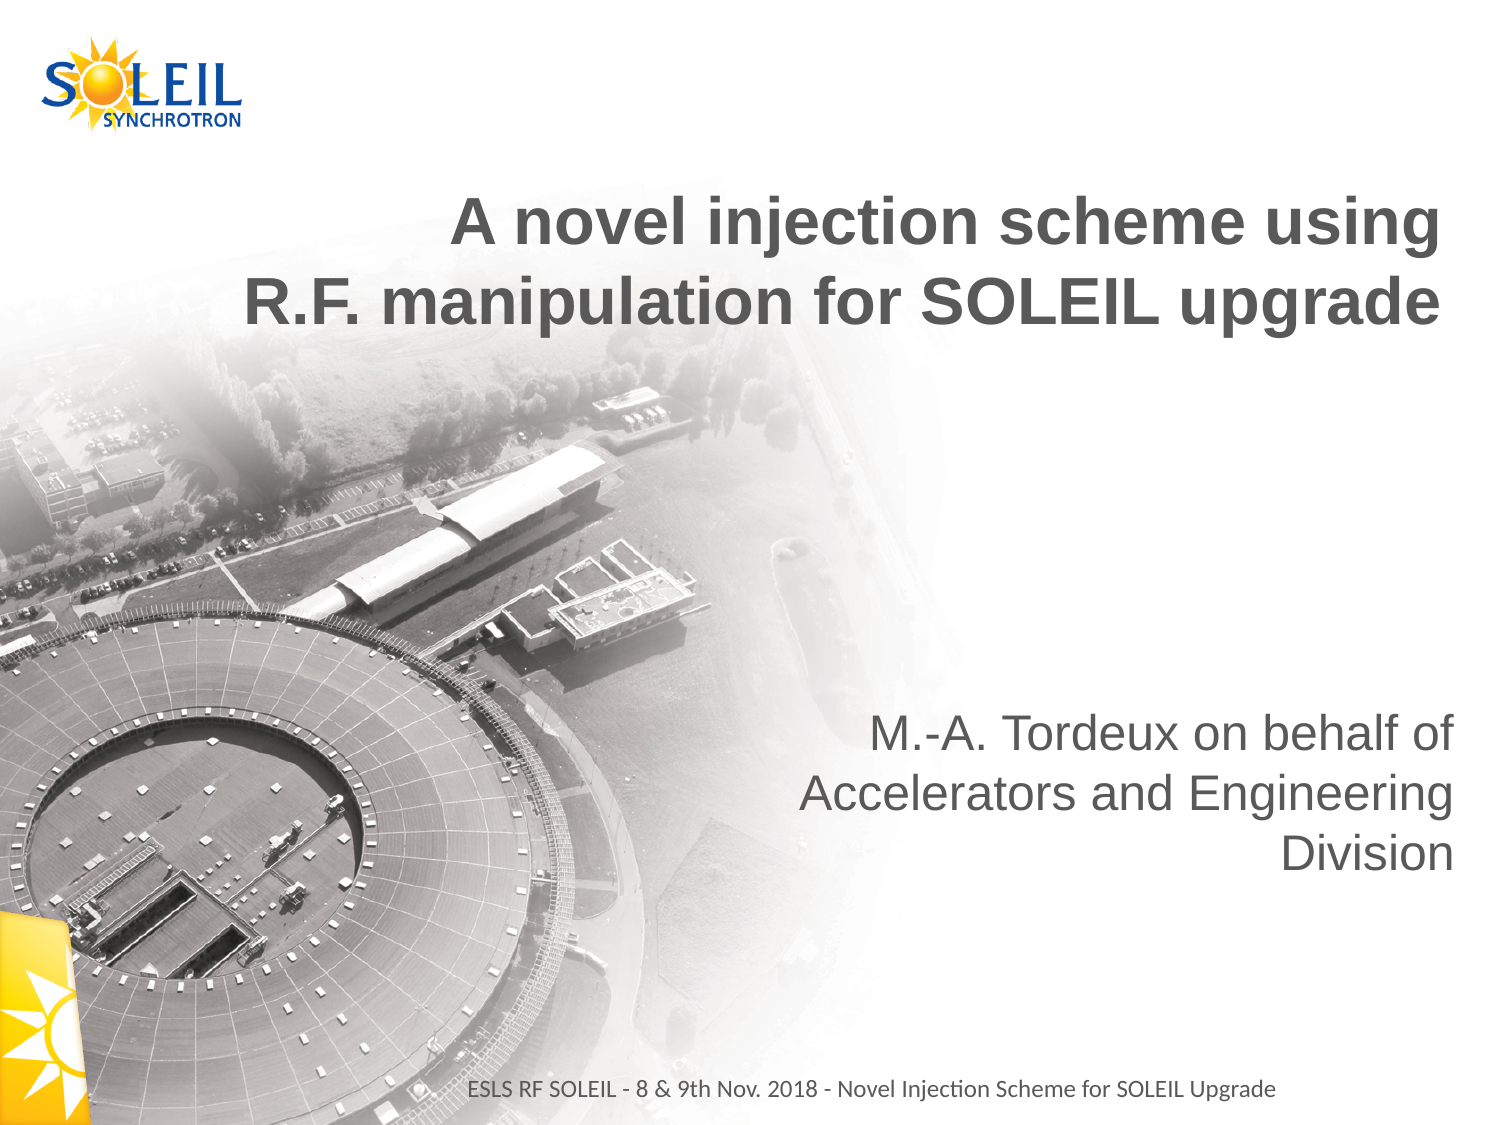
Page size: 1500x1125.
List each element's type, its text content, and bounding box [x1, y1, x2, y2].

title A novel injection scheme using R.F. manipulation for SOLEIL upgrade [183, 137, 1458, 379]
picture [0, 32, 1104, 1125]
footer ESLS RF SOLEIL - 8 & 9th Nov. 2018 - Novel Injection Scheme for SOLEIL Upgrade [419, 1057, 1294, 1118]
subtitle M.-A. Tordeux on behalf of Accelerators and Engineering Division [655, 633, 1470, 921]
